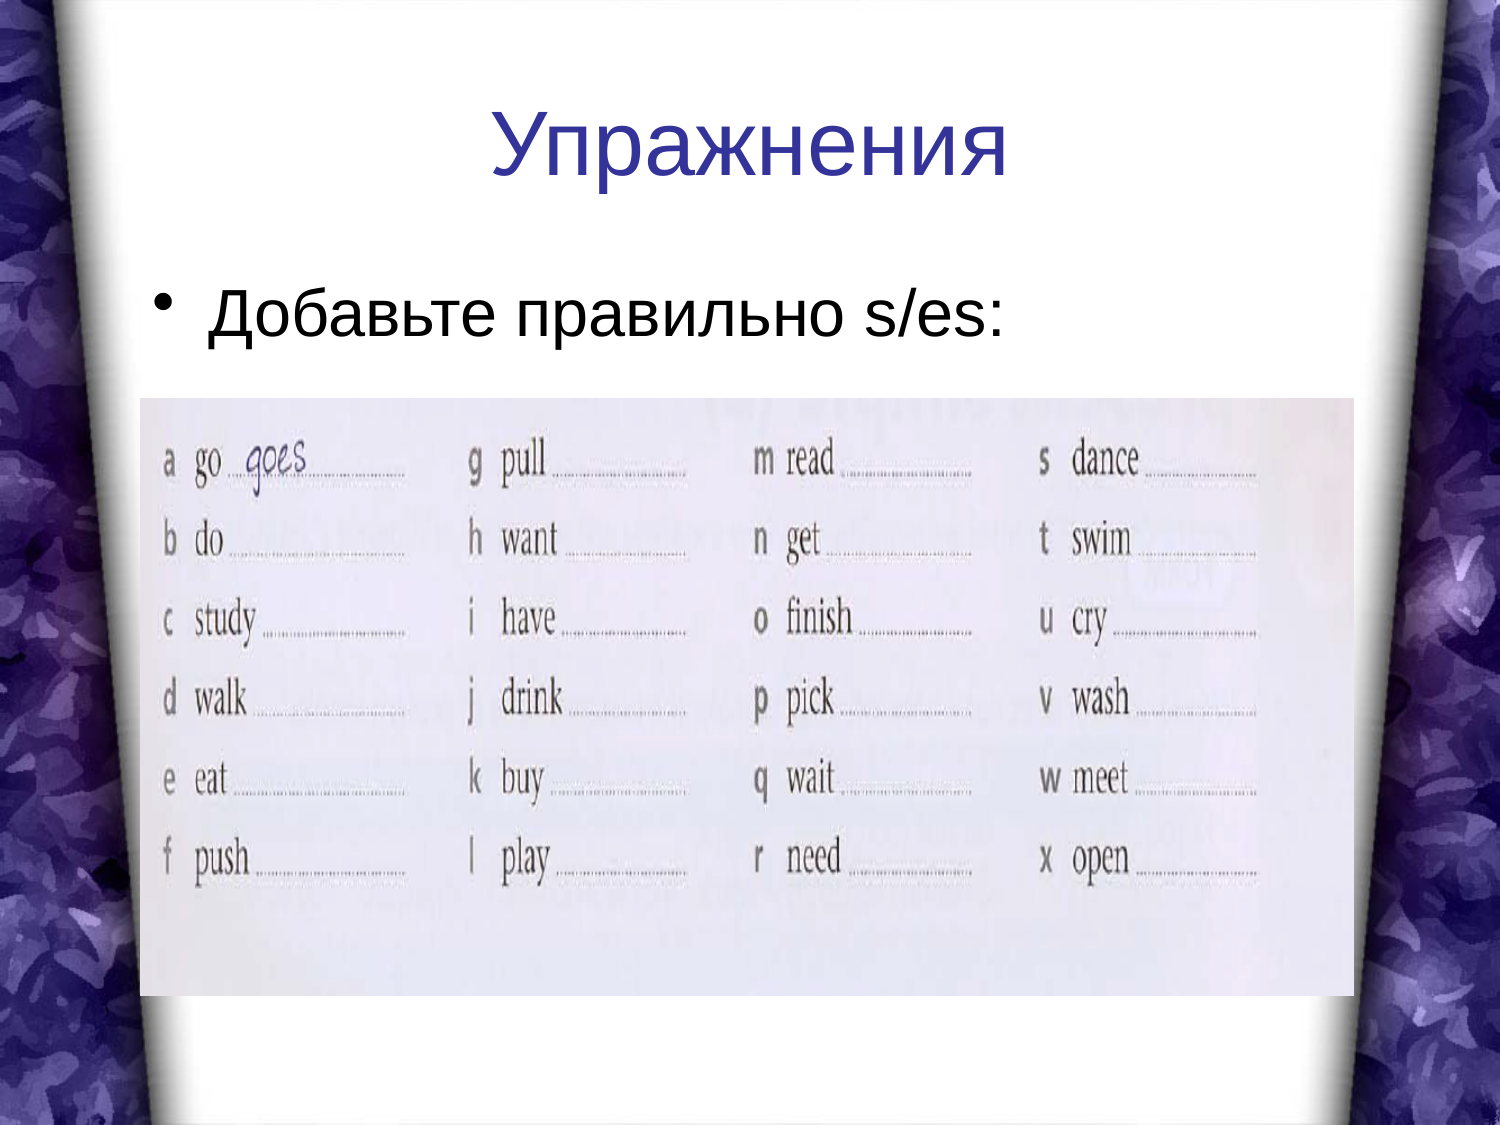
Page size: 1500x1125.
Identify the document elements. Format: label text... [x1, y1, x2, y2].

list Добавьте правильно s/es: [137, 262, 1488, 1006]
title Упражнения [74, 44, 1426, 233]
picture [0, 0, 1500, 1125]
